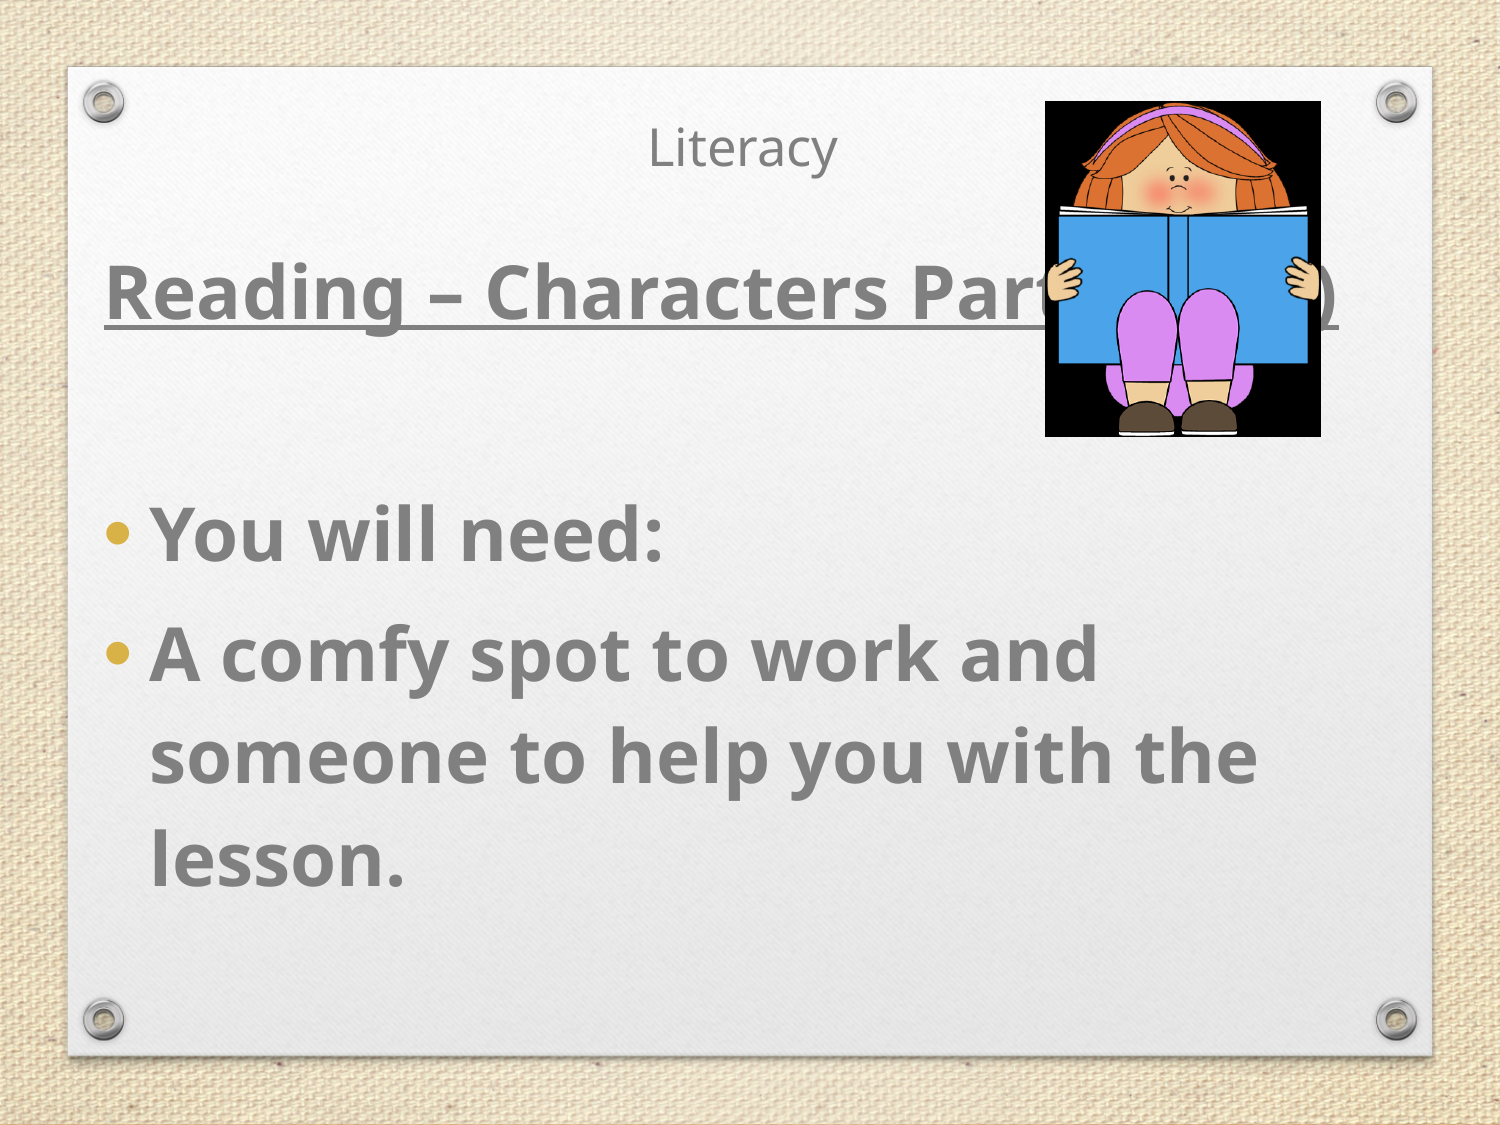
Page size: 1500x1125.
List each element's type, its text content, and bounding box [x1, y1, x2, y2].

subtitle Reading – Characters Part 1 (of 3) You will need: A comfy spot to work and someone to help you with the lesson. [88, 231, 1388, 953]
title Literacy [301, 101, 1045, 191]
picture [0, 0, 1500, 1125]
